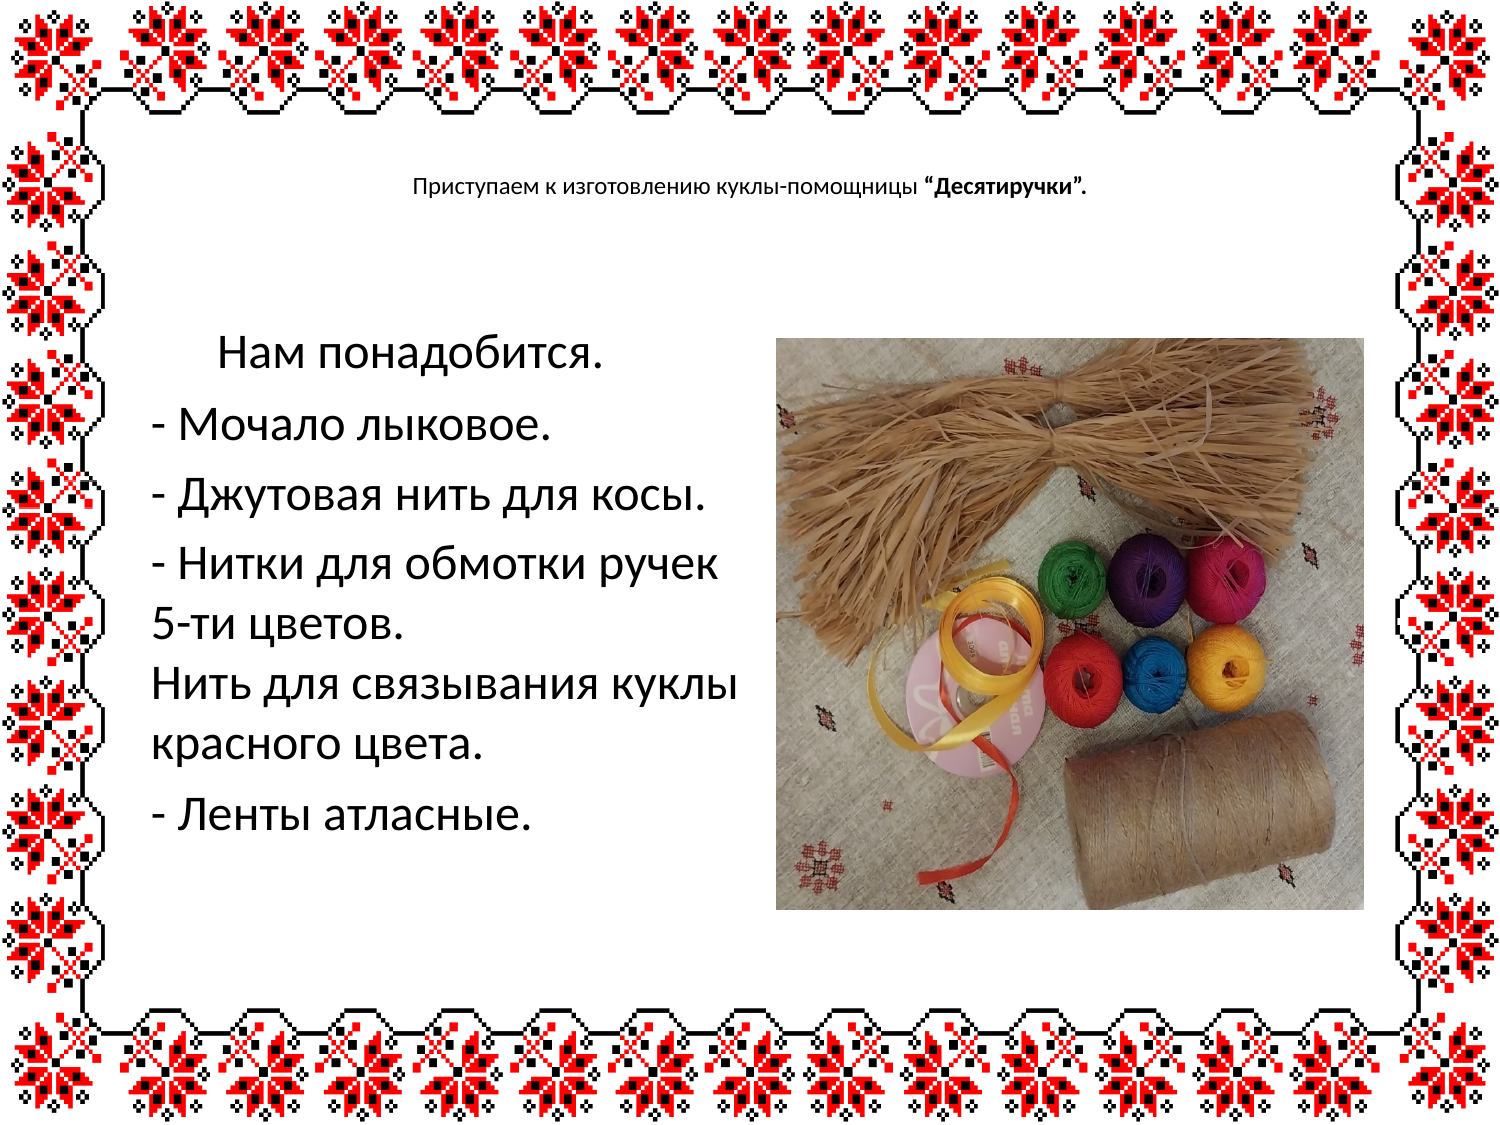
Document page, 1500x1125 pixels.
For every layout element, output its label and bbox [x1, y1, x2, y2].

picture [0, 0, 1500, 1125]
list [776, 337, 1365, 910]
